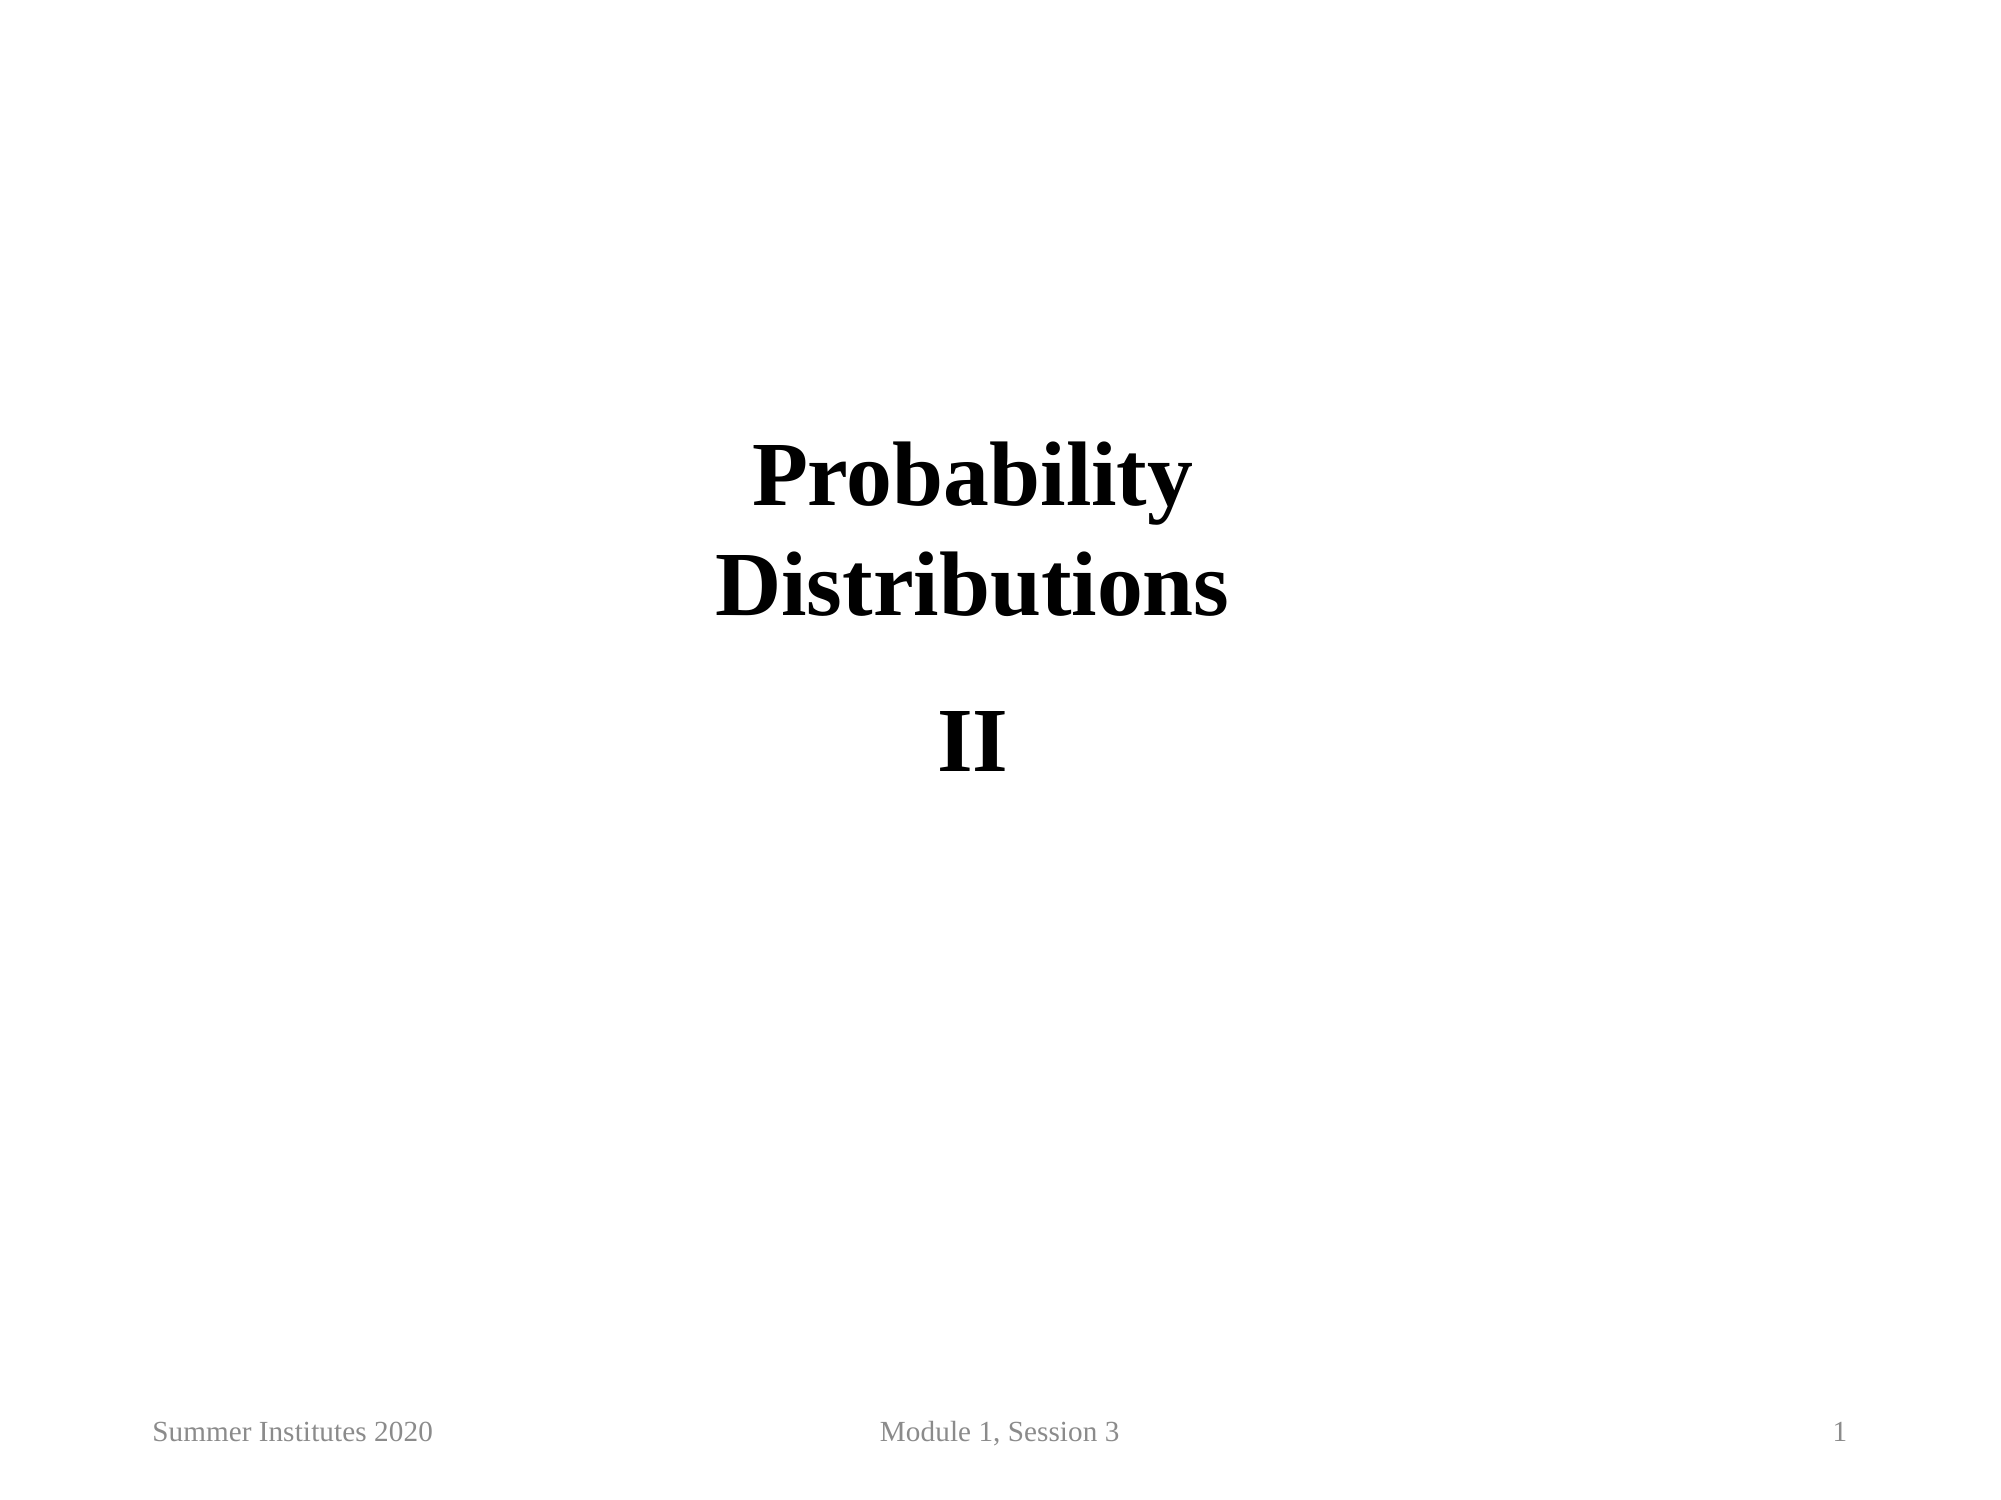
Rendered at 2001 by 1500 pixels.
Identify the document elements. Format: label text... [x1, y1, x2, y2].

footer Module 1, Session 3 [662, 1390, 1338, 1471]
text_box Probability Distributions II [641, 406, 1305, 798]
slide_number Summer Institutes 2020 [137, 1390, 588, 1471]
slide_number 1 [1412, 1390, 1863, 1471]
